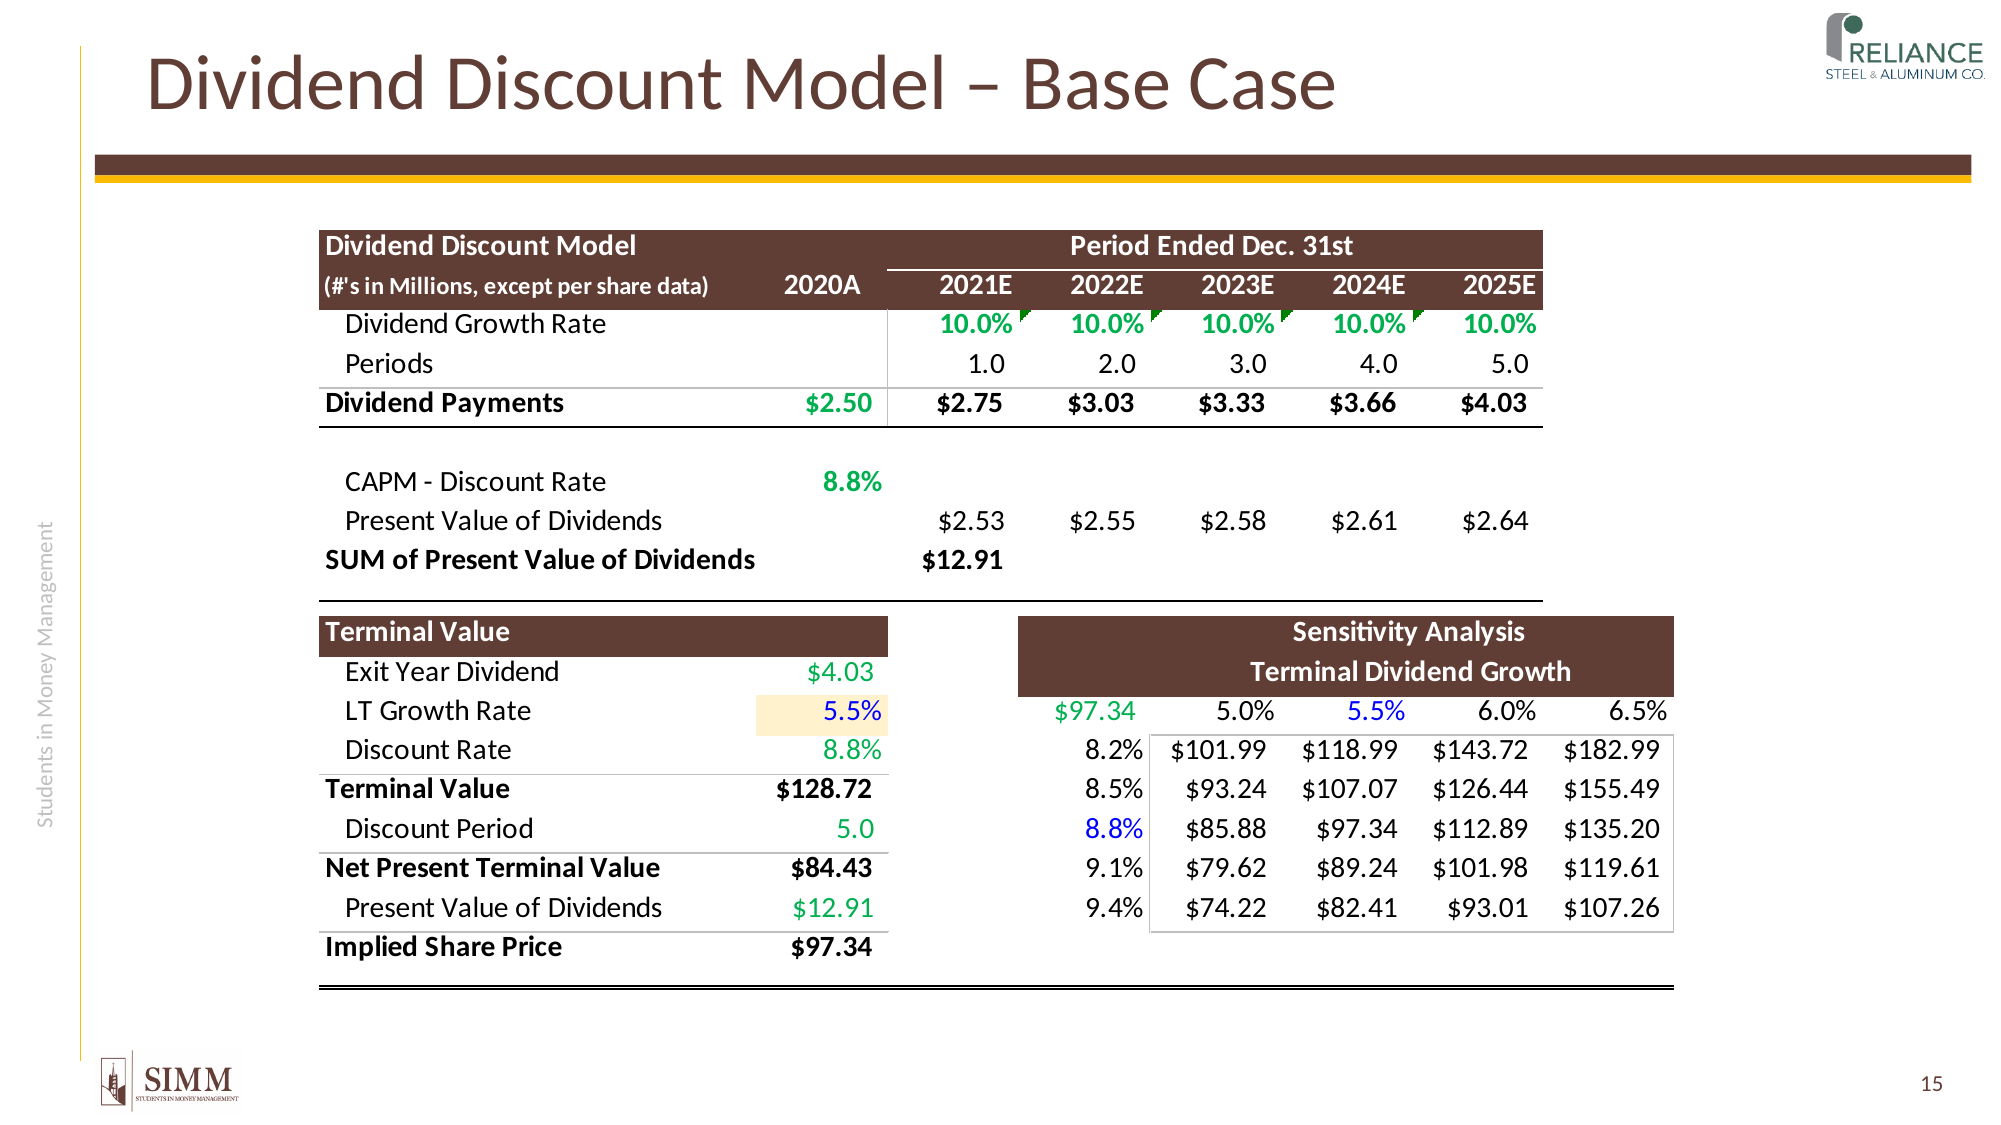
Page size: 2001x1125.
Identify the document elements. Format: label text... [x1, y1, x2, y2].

picture [286, 218, 1714, 993]
picture [93, 1047, 244, 1116]
picture [1826, 13, 1985, 79]
title Dividend Discount Model – Base Case [131, 34, 1857, 134]
